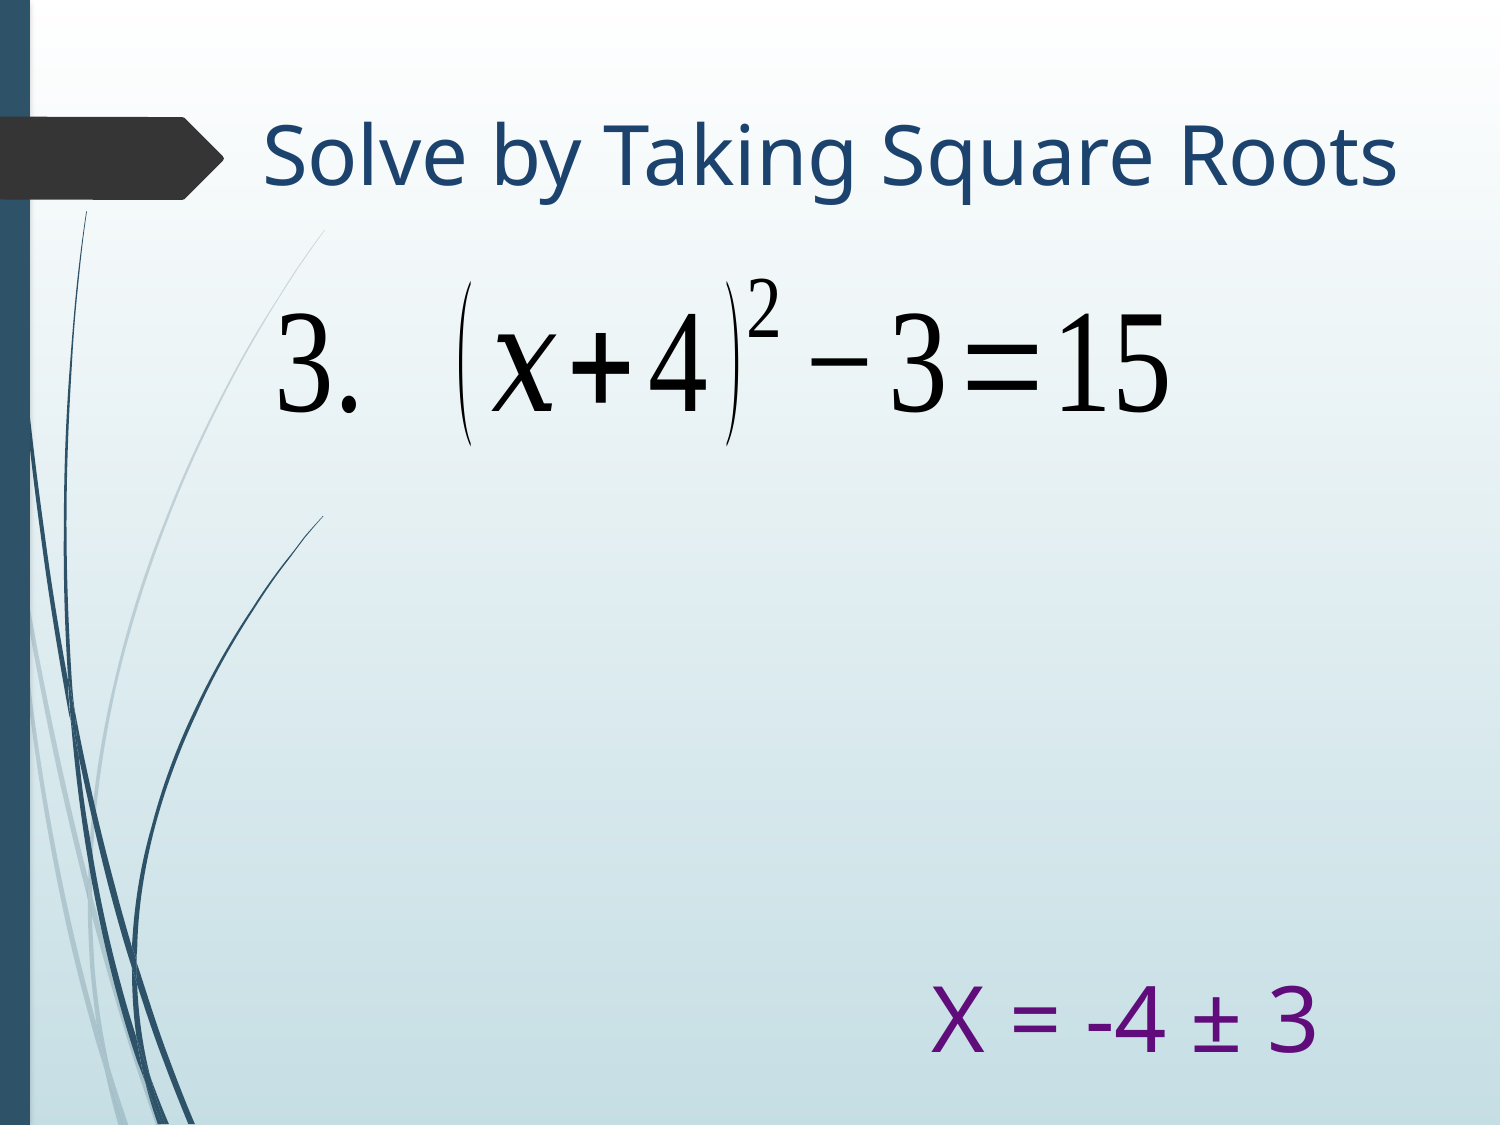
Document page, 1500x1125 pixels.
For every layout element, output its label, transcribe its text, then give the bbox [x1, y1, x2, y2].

title Solve by Taking Square Roots [246, 93, 1486, 225]
